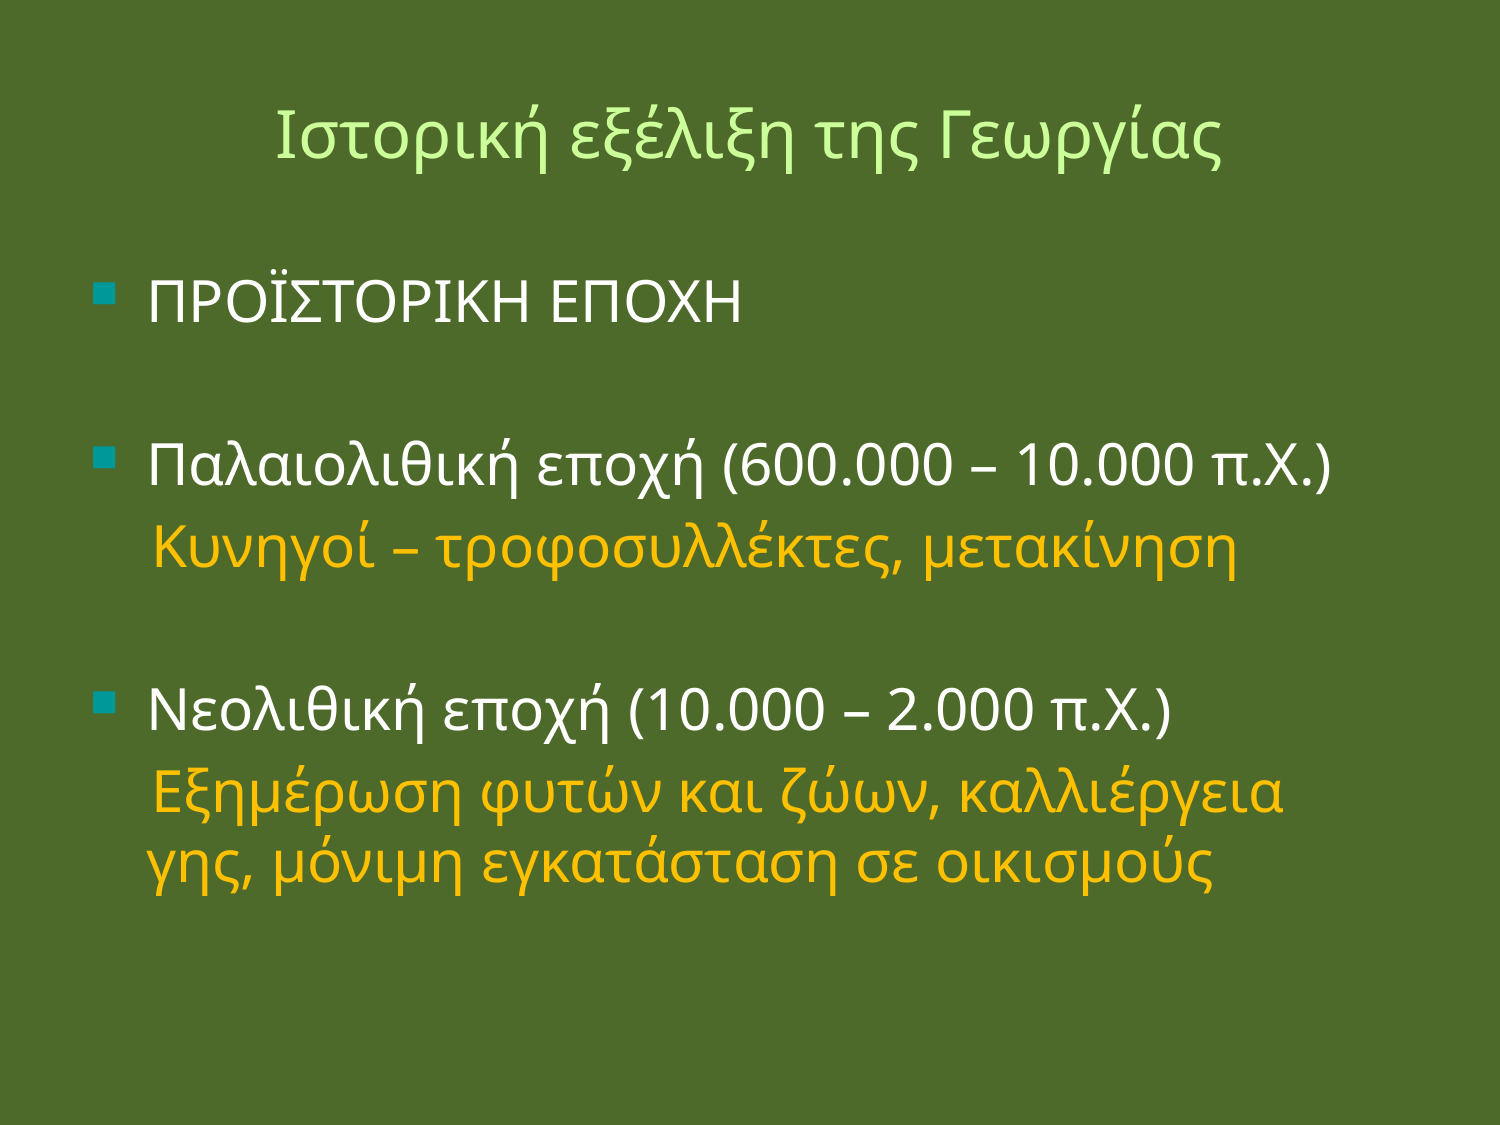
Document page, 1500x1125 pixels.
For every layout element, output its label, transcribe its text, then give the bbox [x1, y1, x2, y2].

list ΠΡΟΪΣΤΟΡΙΚΗ ΕΠΟΧΗ Παλαιολιθική εποχή (600.000 – 10.000 π.Χ.) Κυνηγοί – τροφοσυλλέκτες, μετακίνηση Νεολιθική εποχή (10.000 – 2.000 π.Χ.) Εξημέρωση φυτών και ζώων, καλλιέργεια γης, μόνιμη εγκατάσταση σε οικισμούς [74, 184, 1426, 1006]
title Ιστορική εξέλιξη της Γεωργίας [74, 62, 1426, 184]
